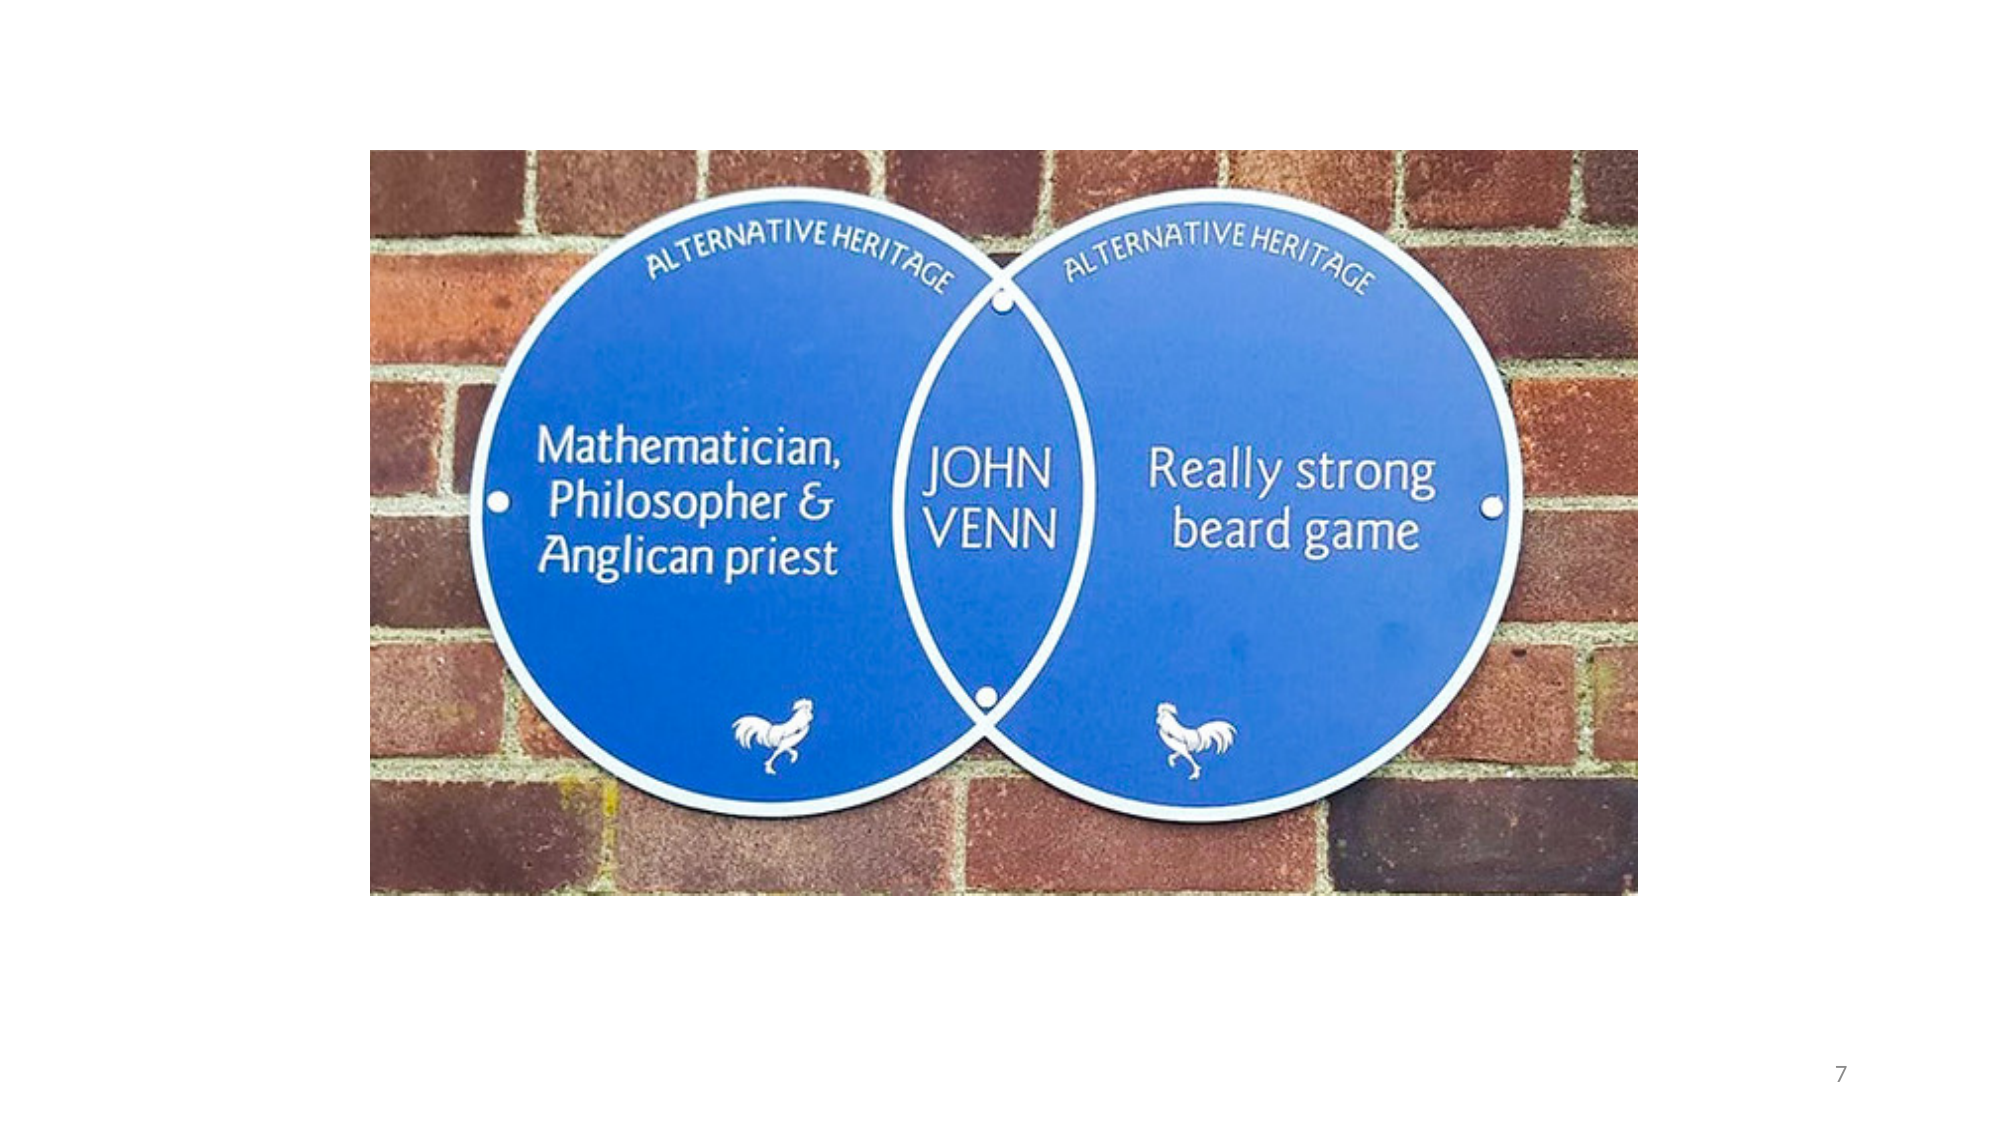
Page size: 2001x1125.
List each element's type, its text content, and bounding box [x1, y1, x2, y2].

picture [370, 150, 1638, 896]
slide_number 7 [1412, 1042, 1863, 1103]
